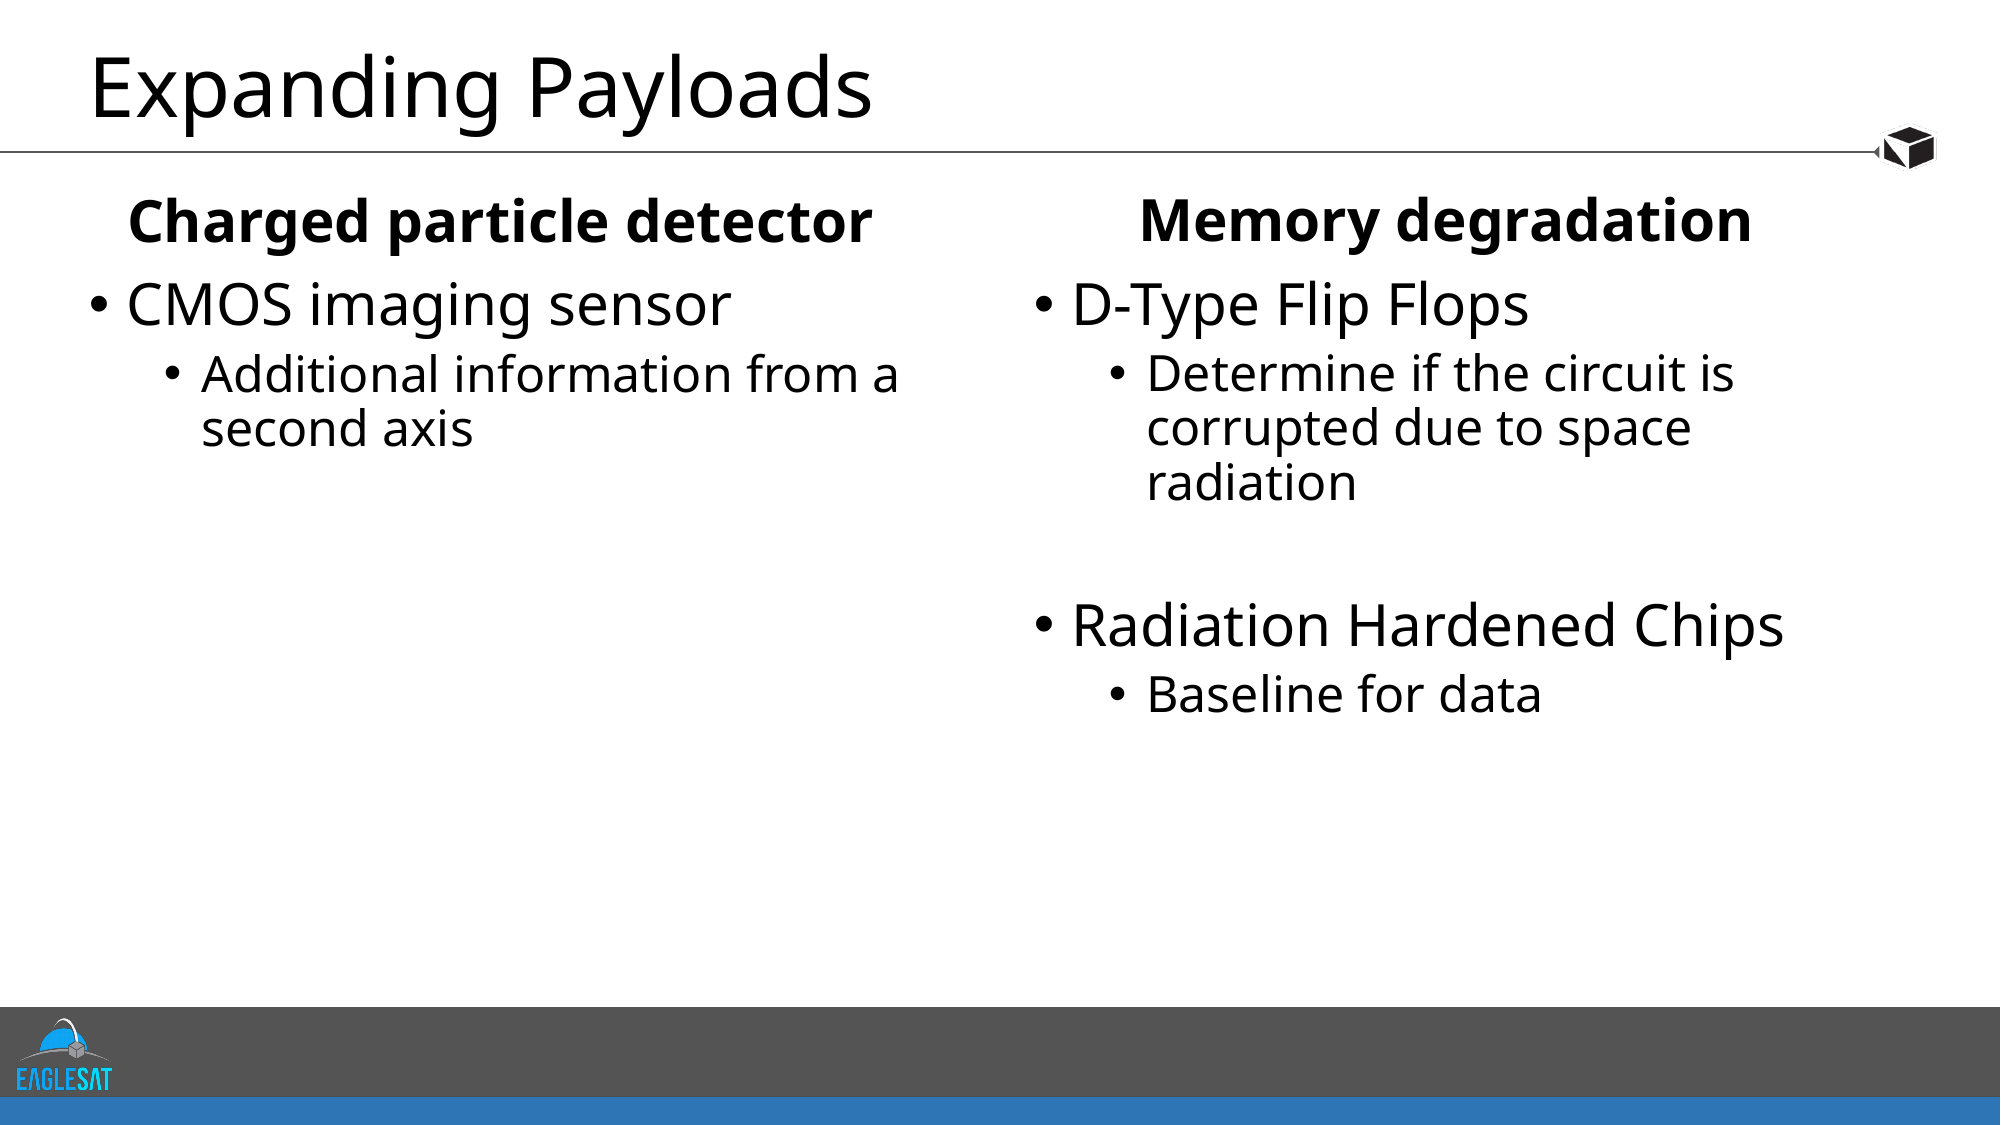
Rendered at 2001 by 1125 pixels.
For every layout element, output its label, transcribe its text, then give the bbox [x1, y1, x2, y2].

text_box Memory degradation D-Type Flip Flops Determine if the circuit is corrupted due to space radiation Radiation Hardened Chips Baseline for data [1019, 184, 1873, 990]
list Charged particle detector CMOS imaging sensor Additional information from a second axis [74, 184, 928, 990]
title Expanding Payloads [74, 19, 1873, 143]
picture [12, 1011, 117, 1093]
